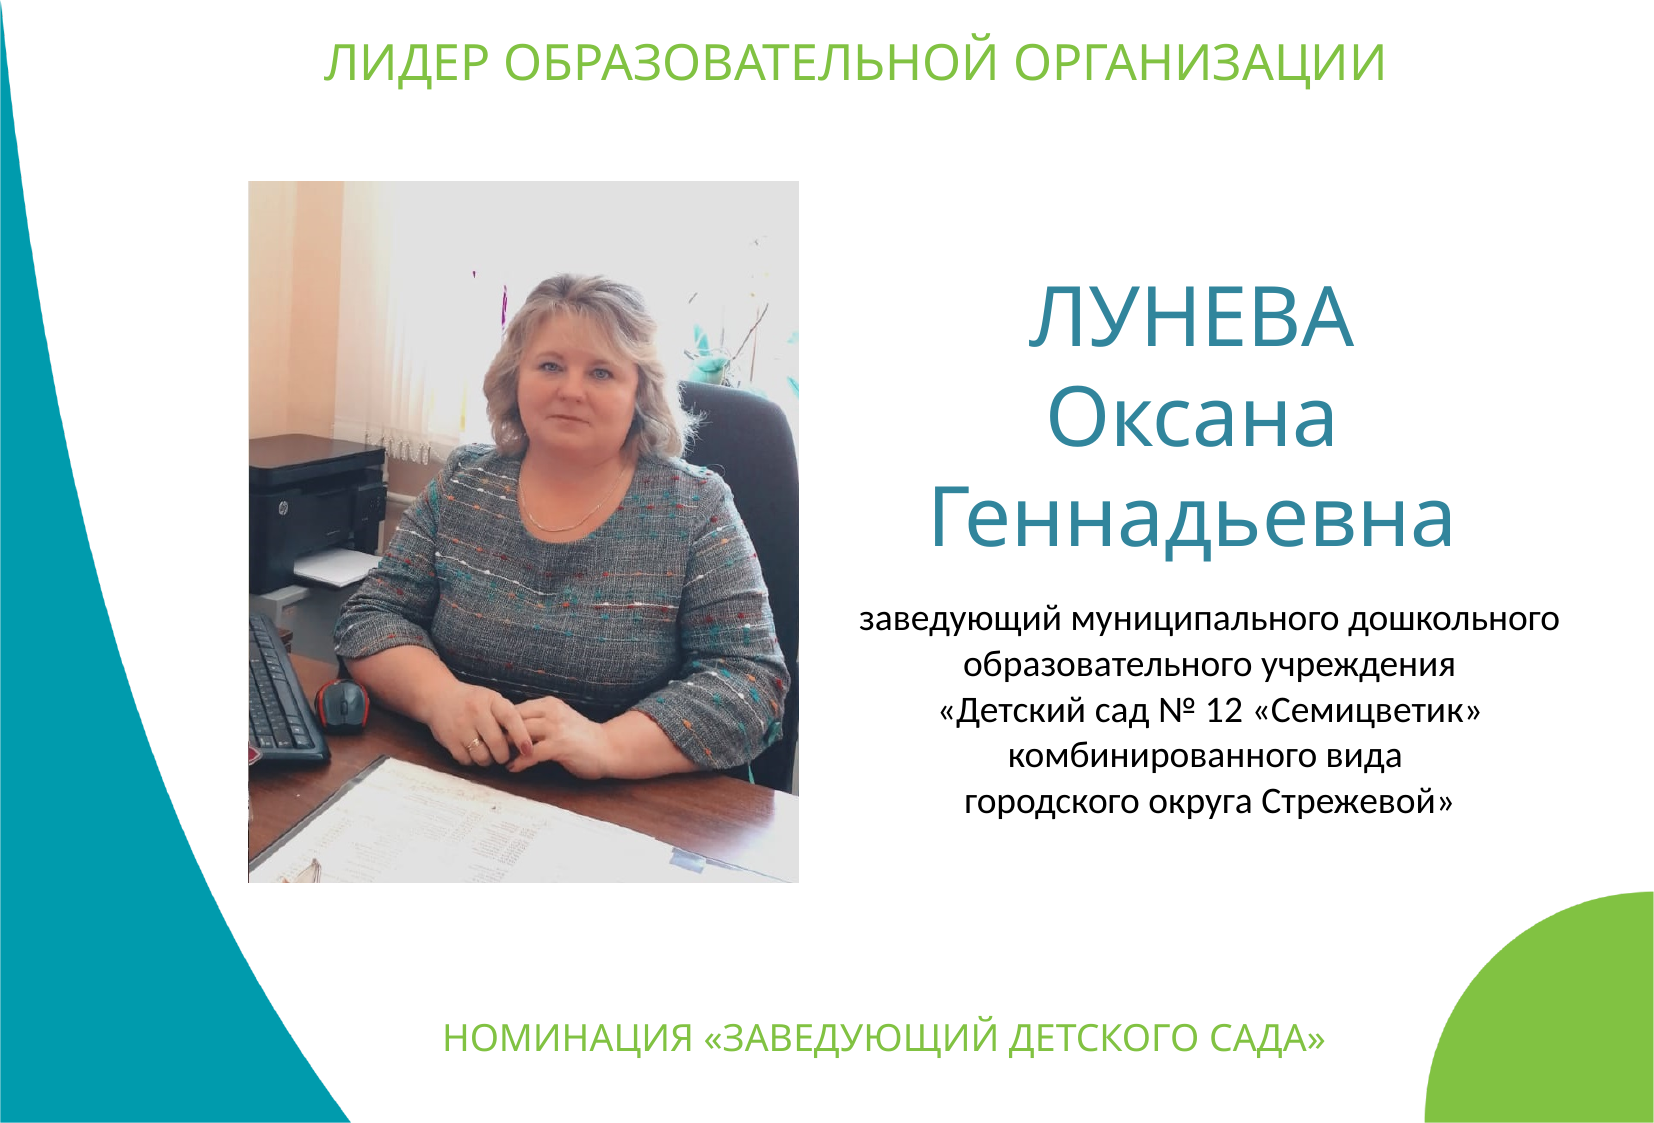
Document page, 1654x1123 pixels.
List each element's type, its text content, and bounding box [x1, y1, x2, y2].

text_box НОМИНАЦИЯ «ЗАВЕДУЮЩИЙ ДЕТСКОГО САДА» [356, 1006, 1419, 1067]
text_box заведующий муниципального дошкольного образовательного учреждения «Детский сад № 12 «Семицветик» комбинированного вида городского округа Стрежевой» [836, 584, 1583, 869]
picture [0, 0, 799, 1123]
picture [1424, 891, 1654, 1123]
text_box ЛИДЕР ОБРАЗОВАТЕЛЬНОЙ ОРГАНИЗАЦИИ [356, 23, 1583, 98]
text_box ЛУНЕВА Оксана Геннадьевна [857, 277, 1528, 549]
